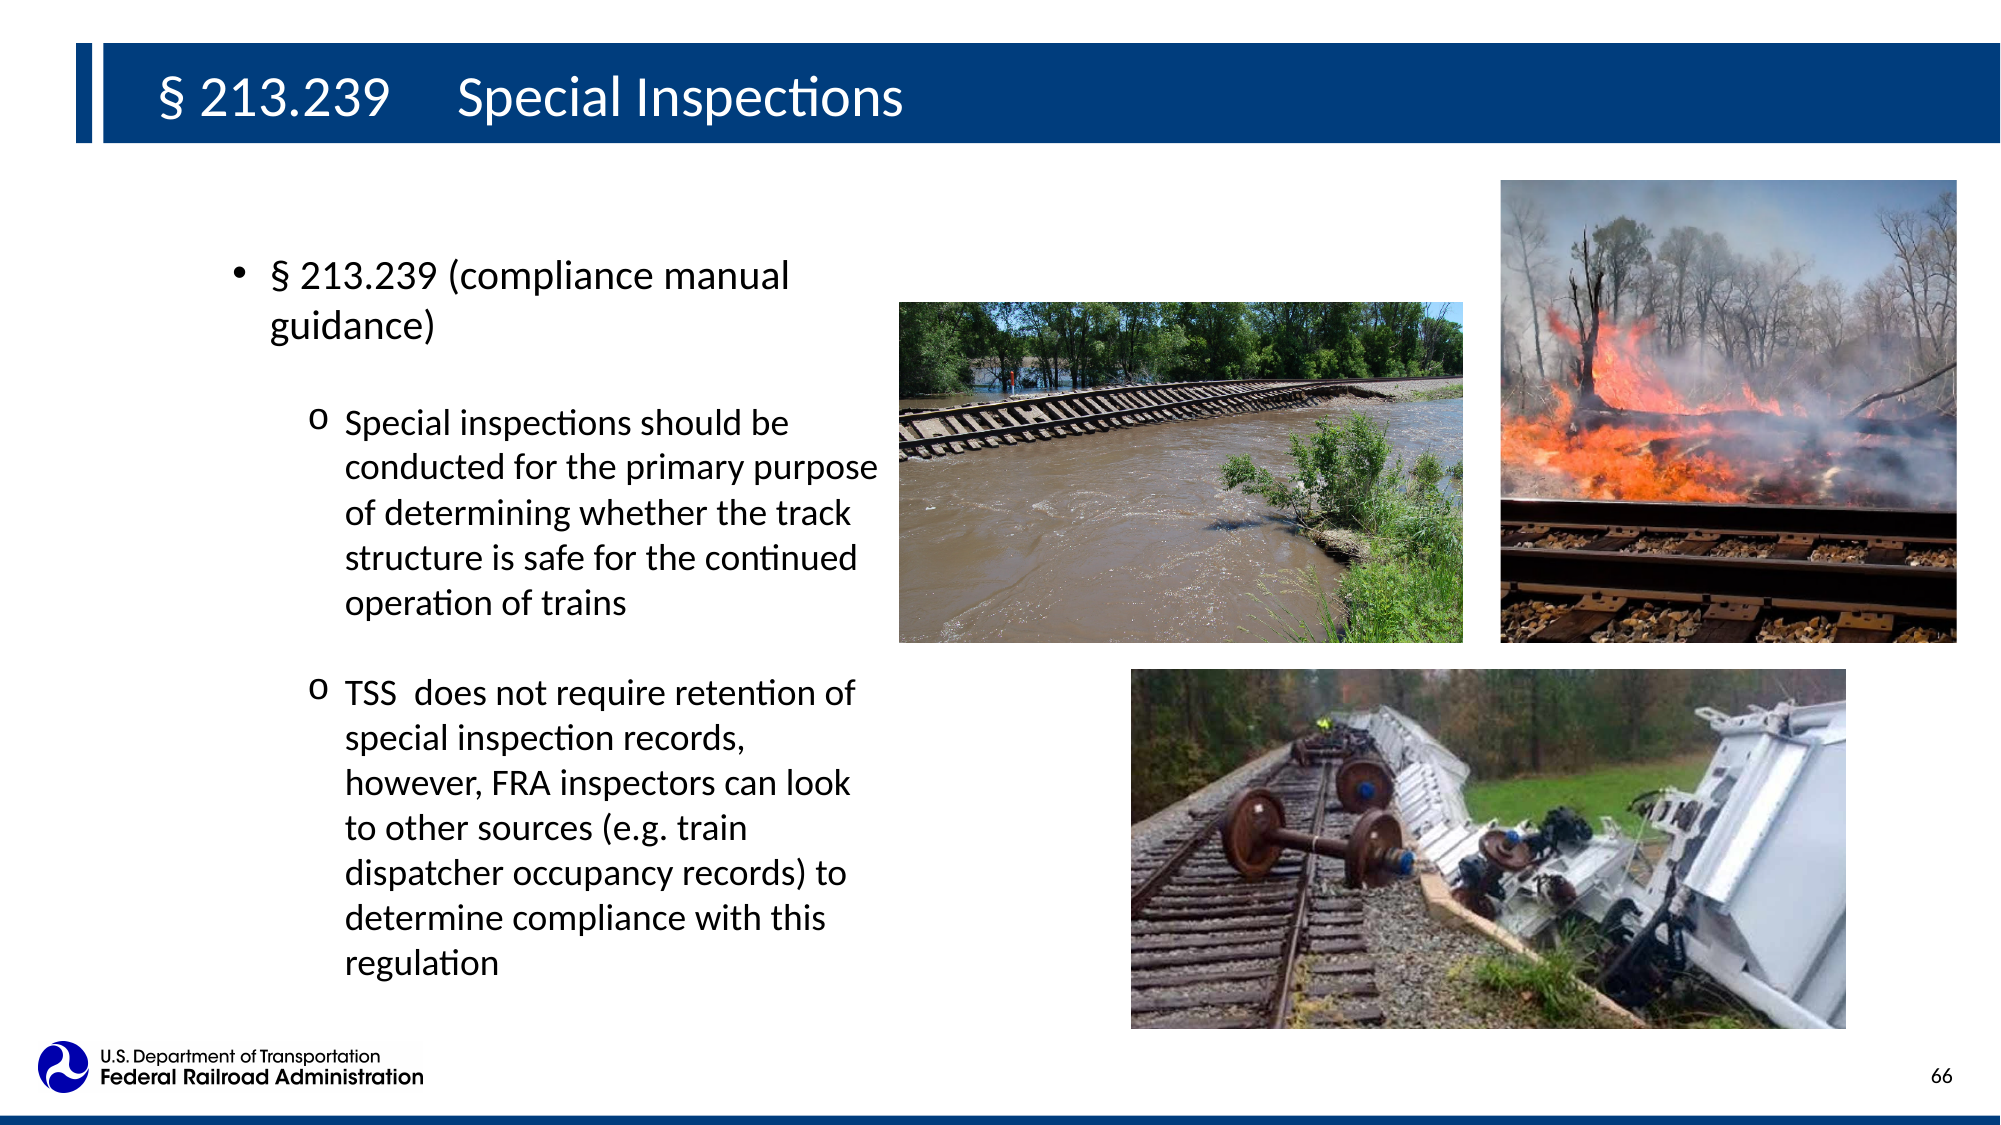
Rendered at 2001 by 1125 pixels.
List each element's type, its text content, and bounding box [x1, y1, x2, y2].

picture [1500, 180, 1957, 643]
picture [1131, 669, 1846, 1030]
list § 213.239 Special Inspections [142, 58, 1897, 144]
picture [38, 1041, 423, 1093]
list § 213.239 (compliance manual guidance) Special inspections should be conducted for the primary purpose of determining whether the track structure is safe for the continued operation of trains TSS does not require retention of special inspection records, however, FRA inspectors can look to other sources (e.g. train dispatcher occupancy records) to determine compliance with this regulation [142, 179, 900, 1004]
picture [899, 302, 1463, 643]
